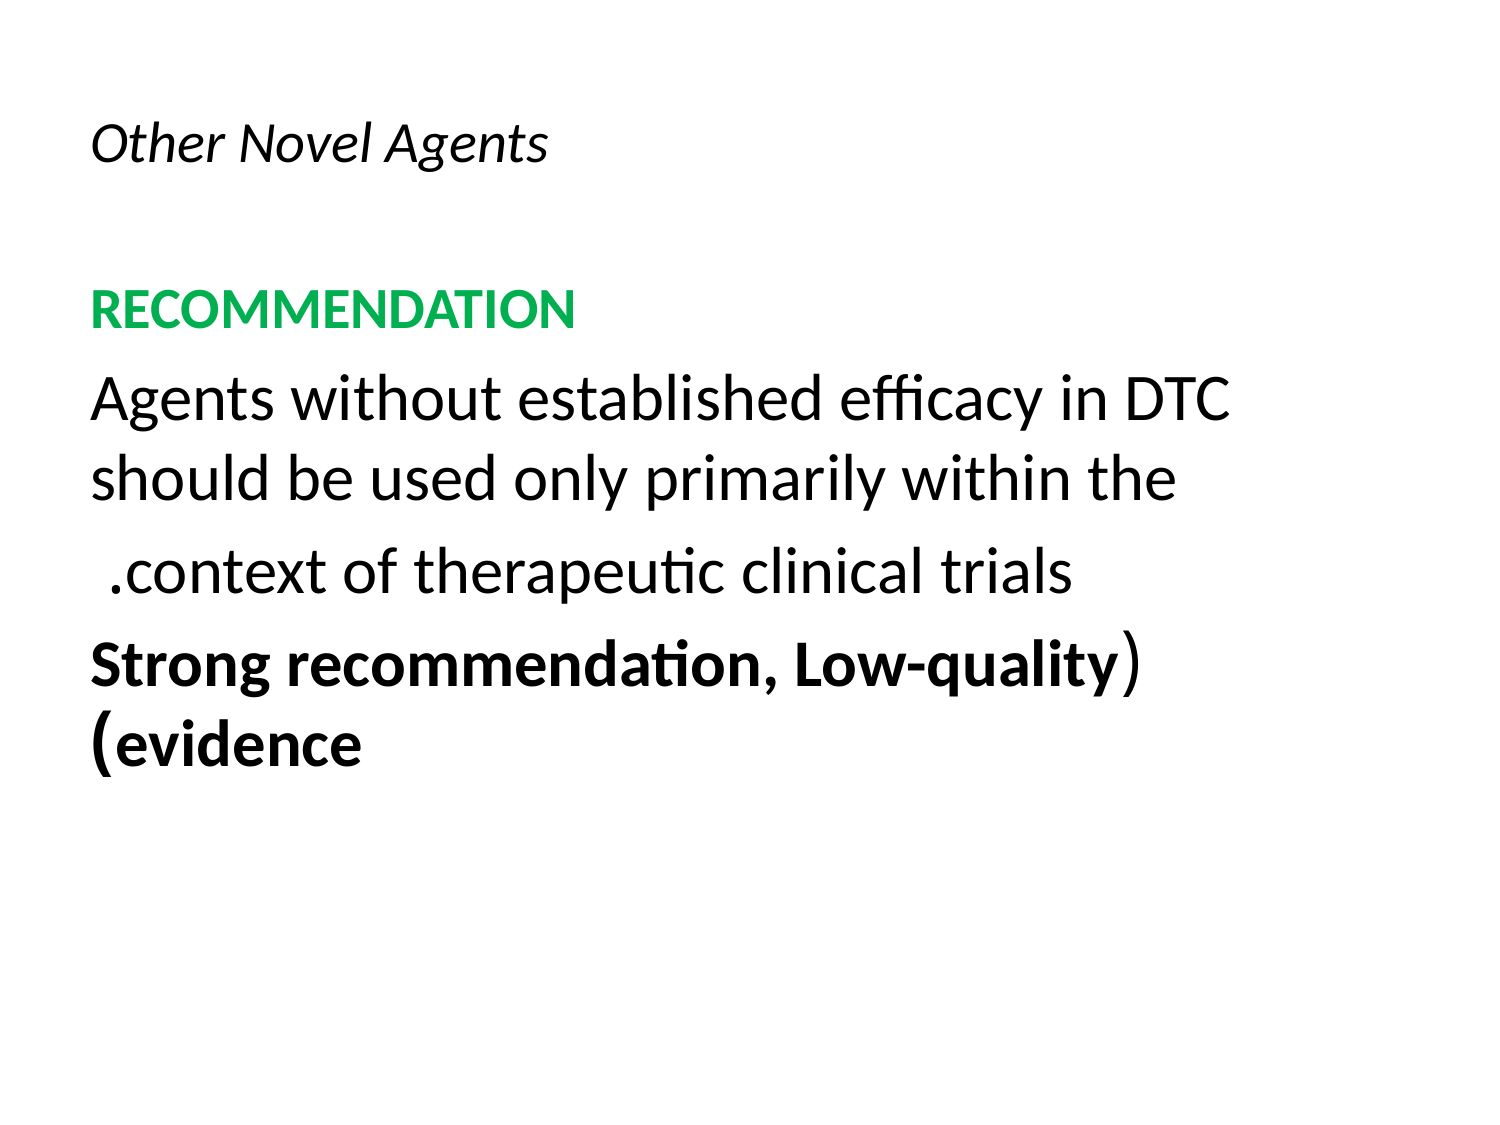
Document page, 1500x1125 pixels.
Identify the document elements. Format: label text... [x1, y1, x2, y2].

title Other Novel Agents [75, 45, 1425, 233]
list RECOMMENDATION Agents without established efficacy in DTC should be used only primarily within the context of therapeutic clinical trials. (Strong recommendation, Low-quality evidence) [75, 262, 1425, 1005]
